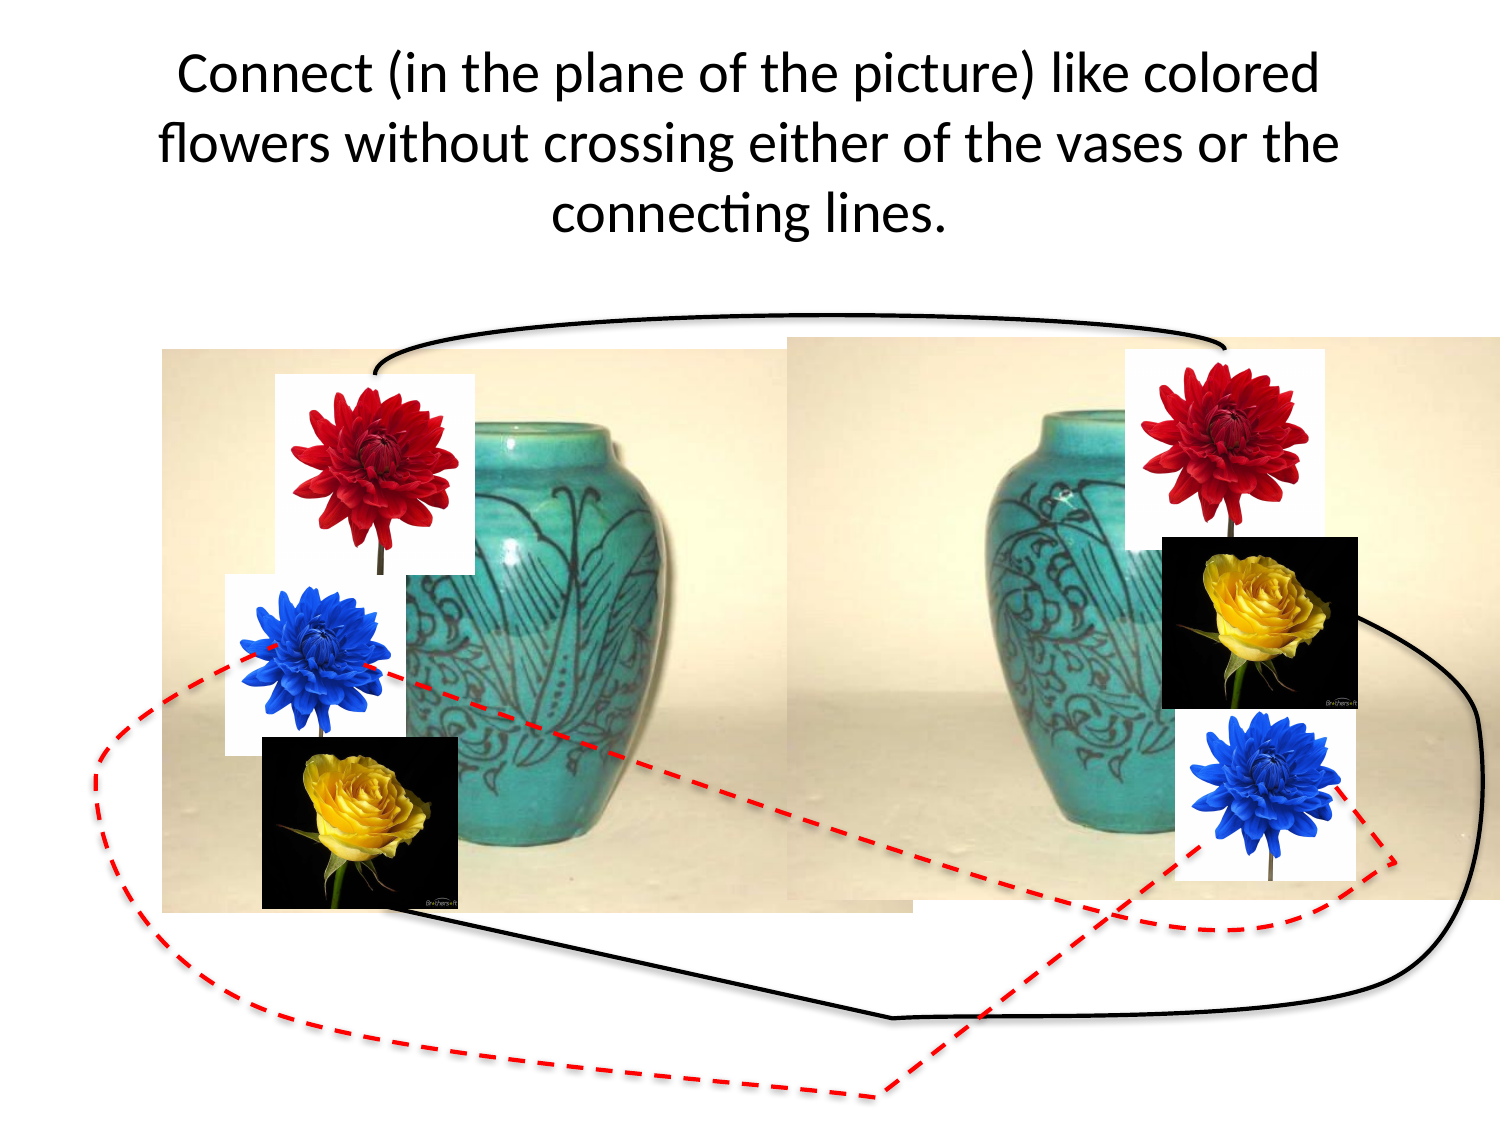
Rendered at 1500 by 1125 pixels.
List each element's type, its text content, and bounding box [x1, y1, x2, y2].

title Connect (in the plane of the picture) like colored flowers without crossing either of the vases or the connecting lines. [75, 45, 1425, 233]
picture [162, 349, 374, 644]
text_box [374, 349, 1483, 1019]
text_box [95, 644, 1396, 1098]
picture [787, 337, 1500, 901]
